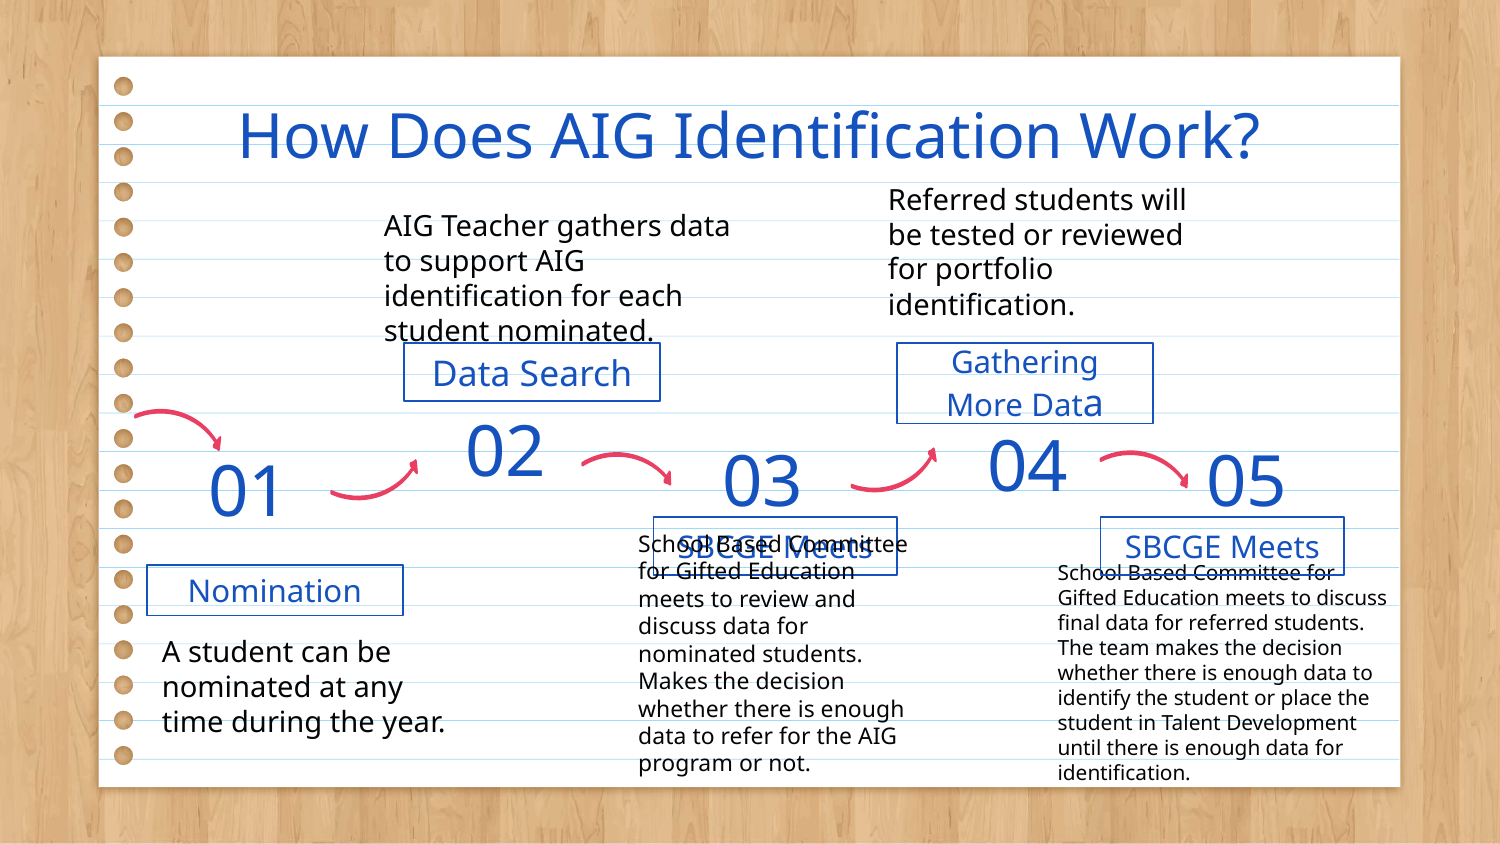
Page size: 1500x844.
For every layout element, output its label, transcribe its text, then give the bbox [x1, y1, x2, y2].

title 05 [1188, 430, 1306, 516]
title 04 [969, 415, 1087, 511]
subtitle School Based Committee for Gifted Education meets to review and discuss data for nominated students. Makes the decision whether there is enough data to refer for the AIG program or not. [623, 589, 928, 792]
title Data Search [404, 342, 661, 402]
text_box [1099, 450, 1188, 489]
text_box [850, 447, 937, 493]
title 01 [190, 440, 308, 535]
text_box [581, 452, 672, 486]
title 02 [447, 401, 565, 496]
subtitle Referred students will be tested or reviewed for portfolio identification. [872, 206, 1222, 336]
title SBCGE Meets [653, 516, 897, 576]
text_box [134, 408, 222, 452]
subtitle A student can be nominated at any time during the year. [146, 618, 462, 763]
title SBCGE Meets [1100, 516, 1345, 576]
title How Does AIG Identification Work? [146, 81, 1354, 186]
subtitle School Based Committee for Gifted Education meets to discuss final data for referred students. The team makes the decision whether there is enough data to identify the student or place the student in Talent Development until there is enough data for identification. [1042, 581, 1403, 800]
title 03 [703, 430, 822, 526]
title Gathering More Data [897, 342, 1153, 424]
title Nomination [146, 565, 403, 616]
text_box [330, 459, 418, 501]
picture [0, 0, 1500, 844]
subtitle AIG Teacher gathers data to support AIG identification for each student nominated. [368, 192, 777, 336]
